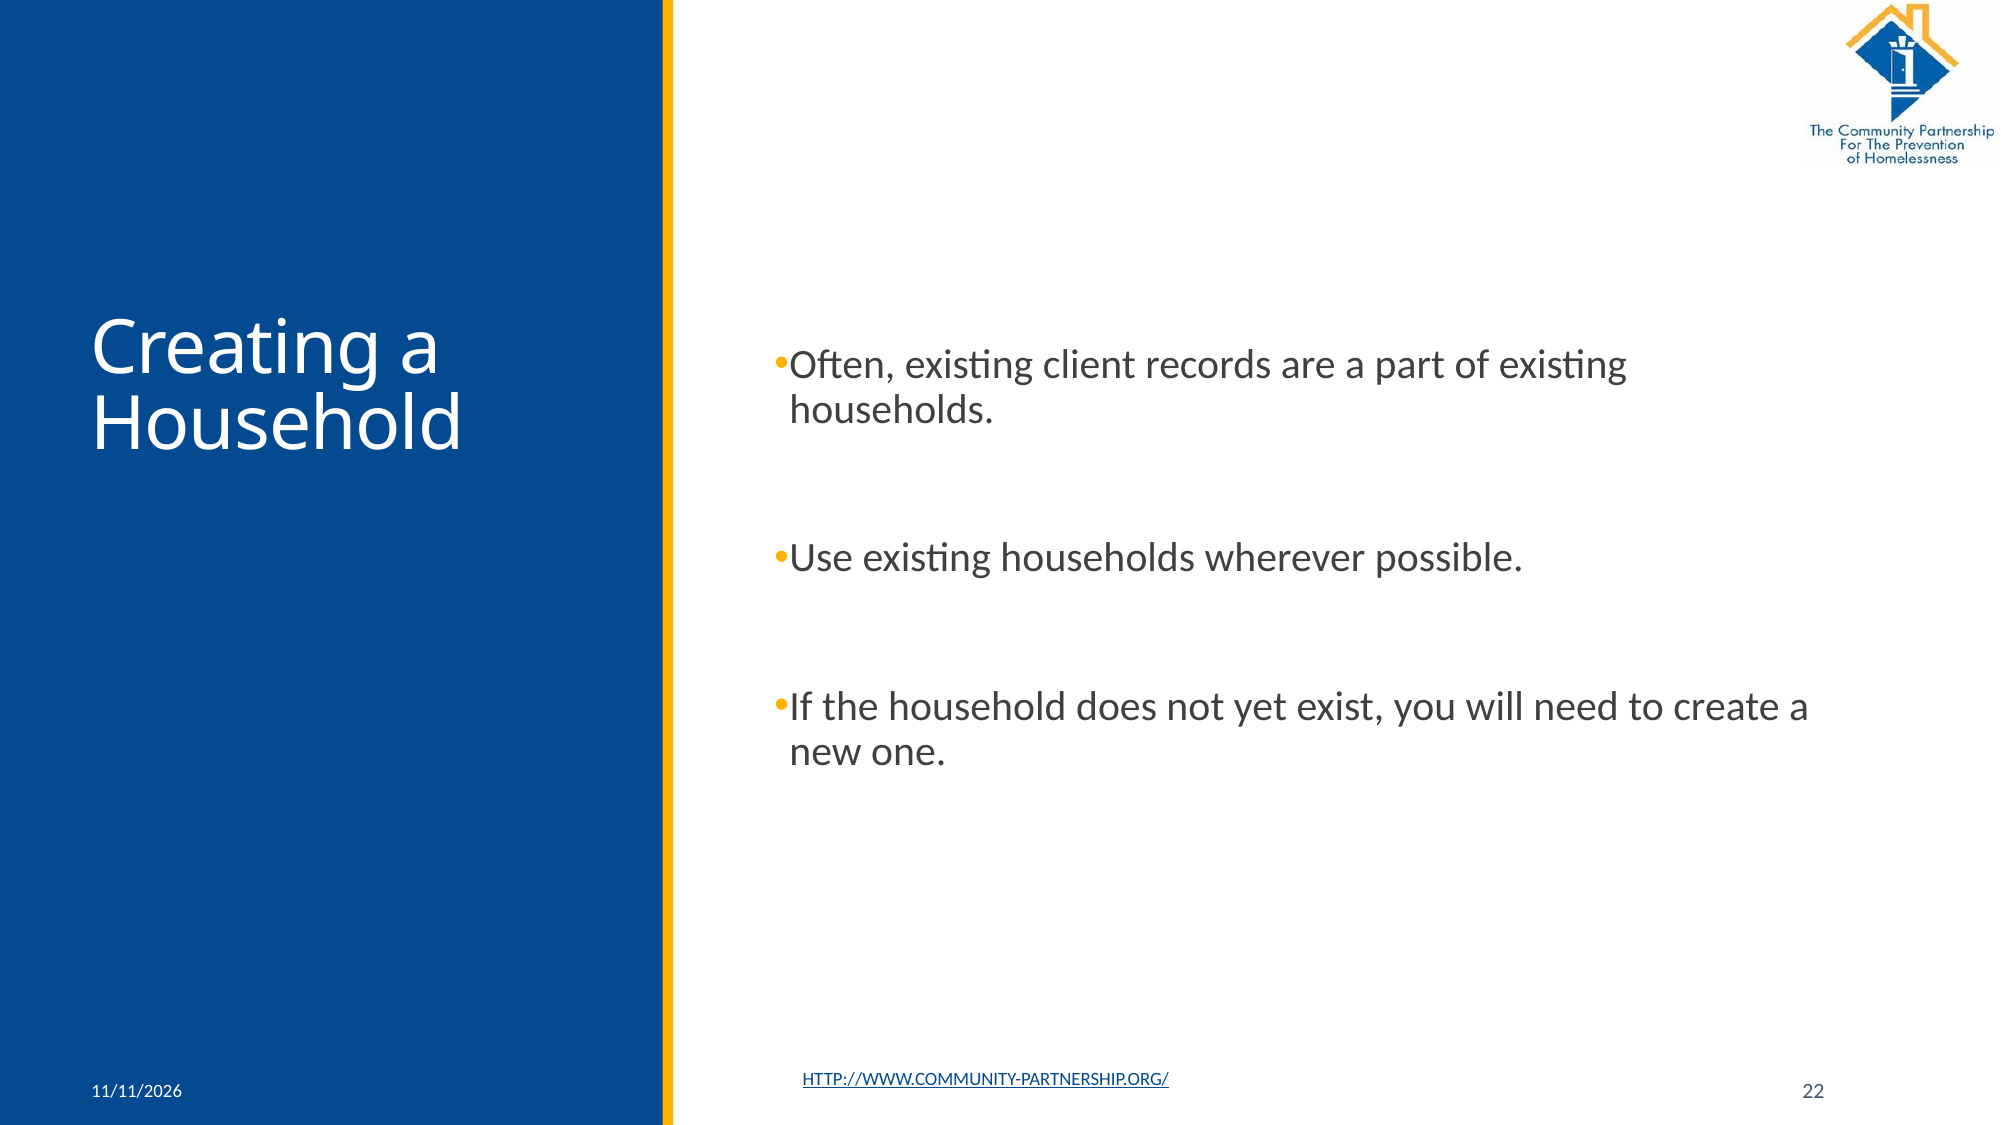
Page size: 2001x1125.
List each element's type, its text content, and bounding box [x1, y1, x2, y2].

list Often, existing client records are a part of existing households. Use existing households wherever possible. If the household does not yet exist, you will need to create a new one. [774, 335, 1840, 925]
slide_number 22 [1624, 1059, 1840, 1120]
title Creating a Household [75, 97, 600, 473]
picture [1804, 1, 2000, 166]
footer http://www.community-partnership.org/ [787, 1059, 1550, 1120]
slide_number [76, 1059, 506, 1120]
